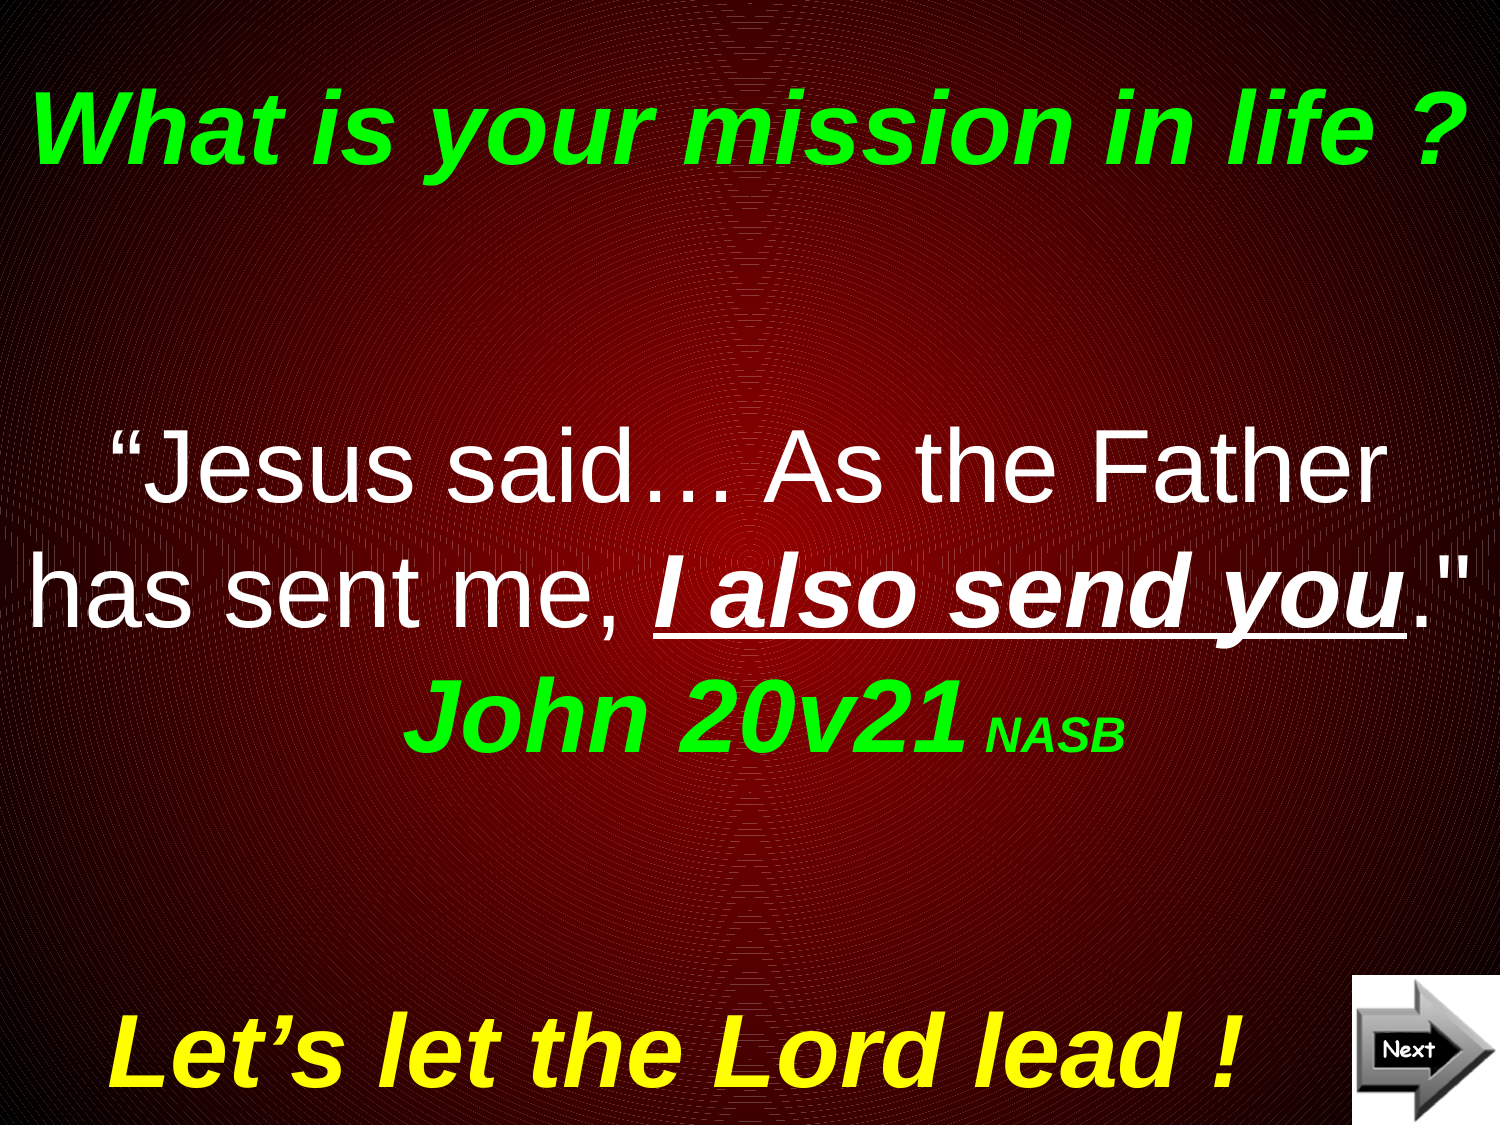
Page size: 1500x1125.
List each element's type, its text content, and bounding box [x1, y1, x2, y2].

picture [1353, 976, 1500, 1125]
list “Jesus said… As the Father has sent me, I also send you." John 20v21 NASB [0, 196, 1500, 976]
title What is your mission in life ? [0, 52, 1500, 196]
list Let’s let the Lord lead ! [1, 976, 1353, 1125]
